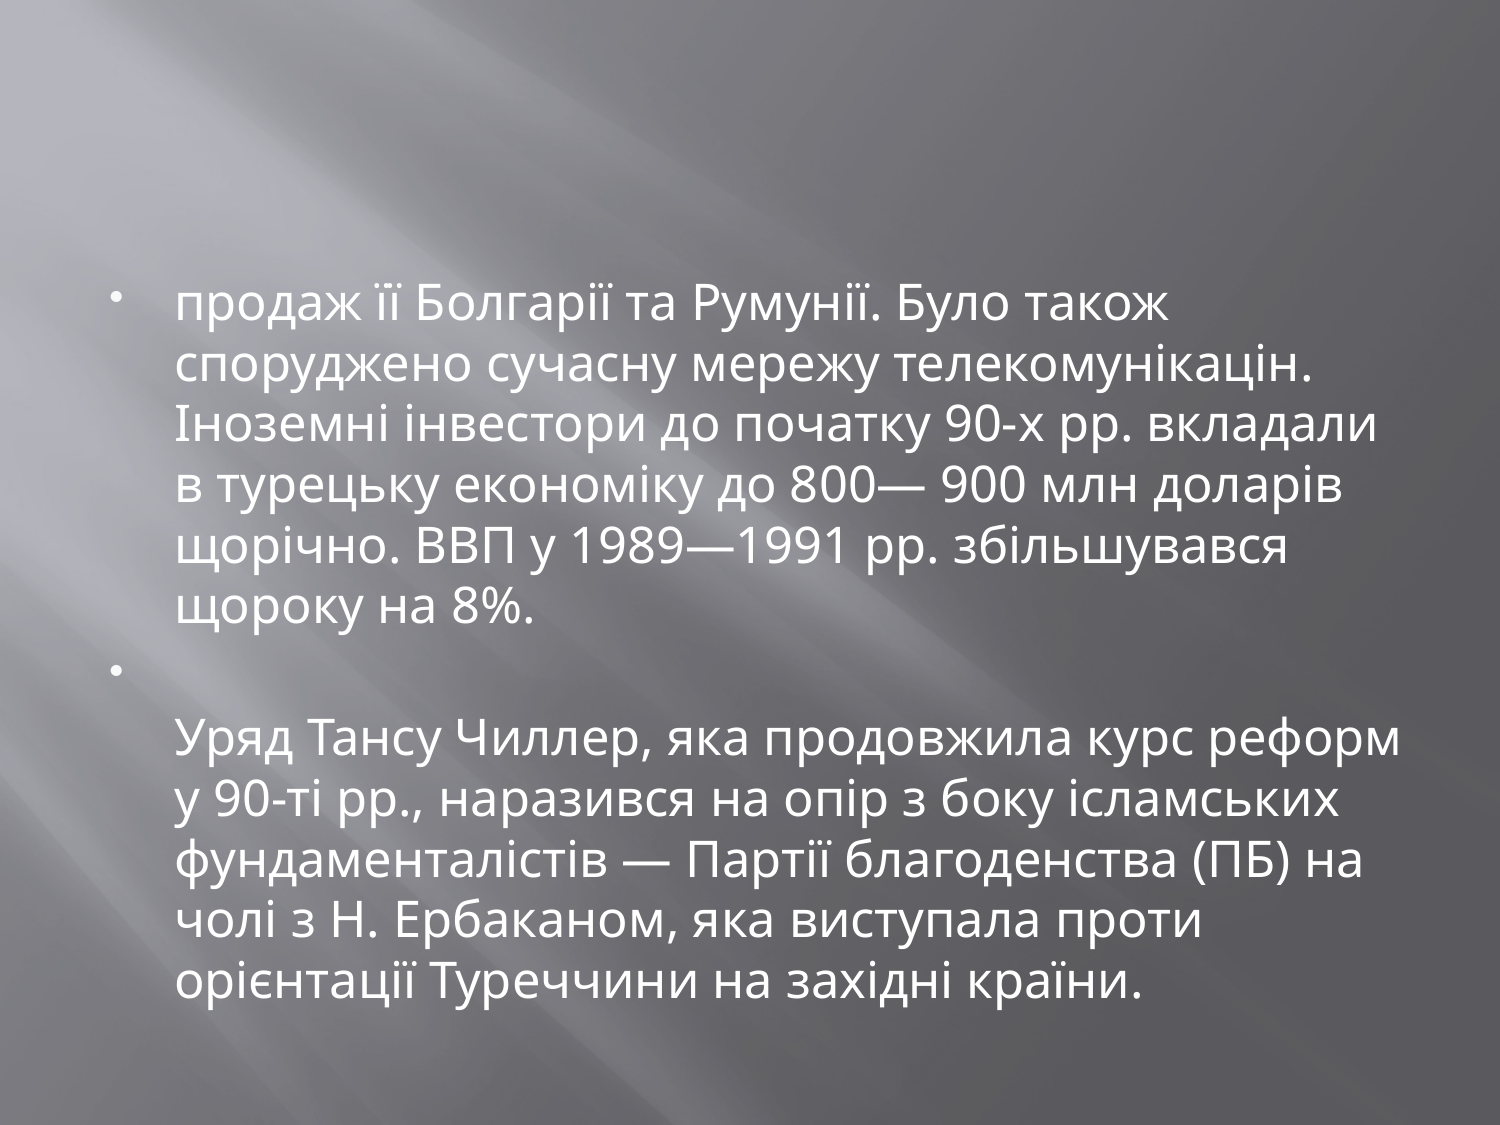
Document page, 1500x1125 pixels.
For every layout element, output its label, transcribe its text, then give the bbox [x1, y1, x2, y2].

list продаж її Болгарії та Румунії. Було також споруджено сучасну мережу телекомунікацін. Іноземні інвестори до початку 90-х рр. вкладали в турецьку економіку до 800— 900 млн доларів щорічно. ВВП у 1989—1991 рр. збільшувався щороку на 8%. Уряд Тансу Чиллер, яка продовжила курс реформ у 90-ті рр., наразився на опір з боку ісламських фундаменталістів — Партії благоденства (ПБ) на чолі з Н. Ербаканом, яка виступала проти орієнтації Туреччини на західні країни. [75, 262, 1425, 1035]
